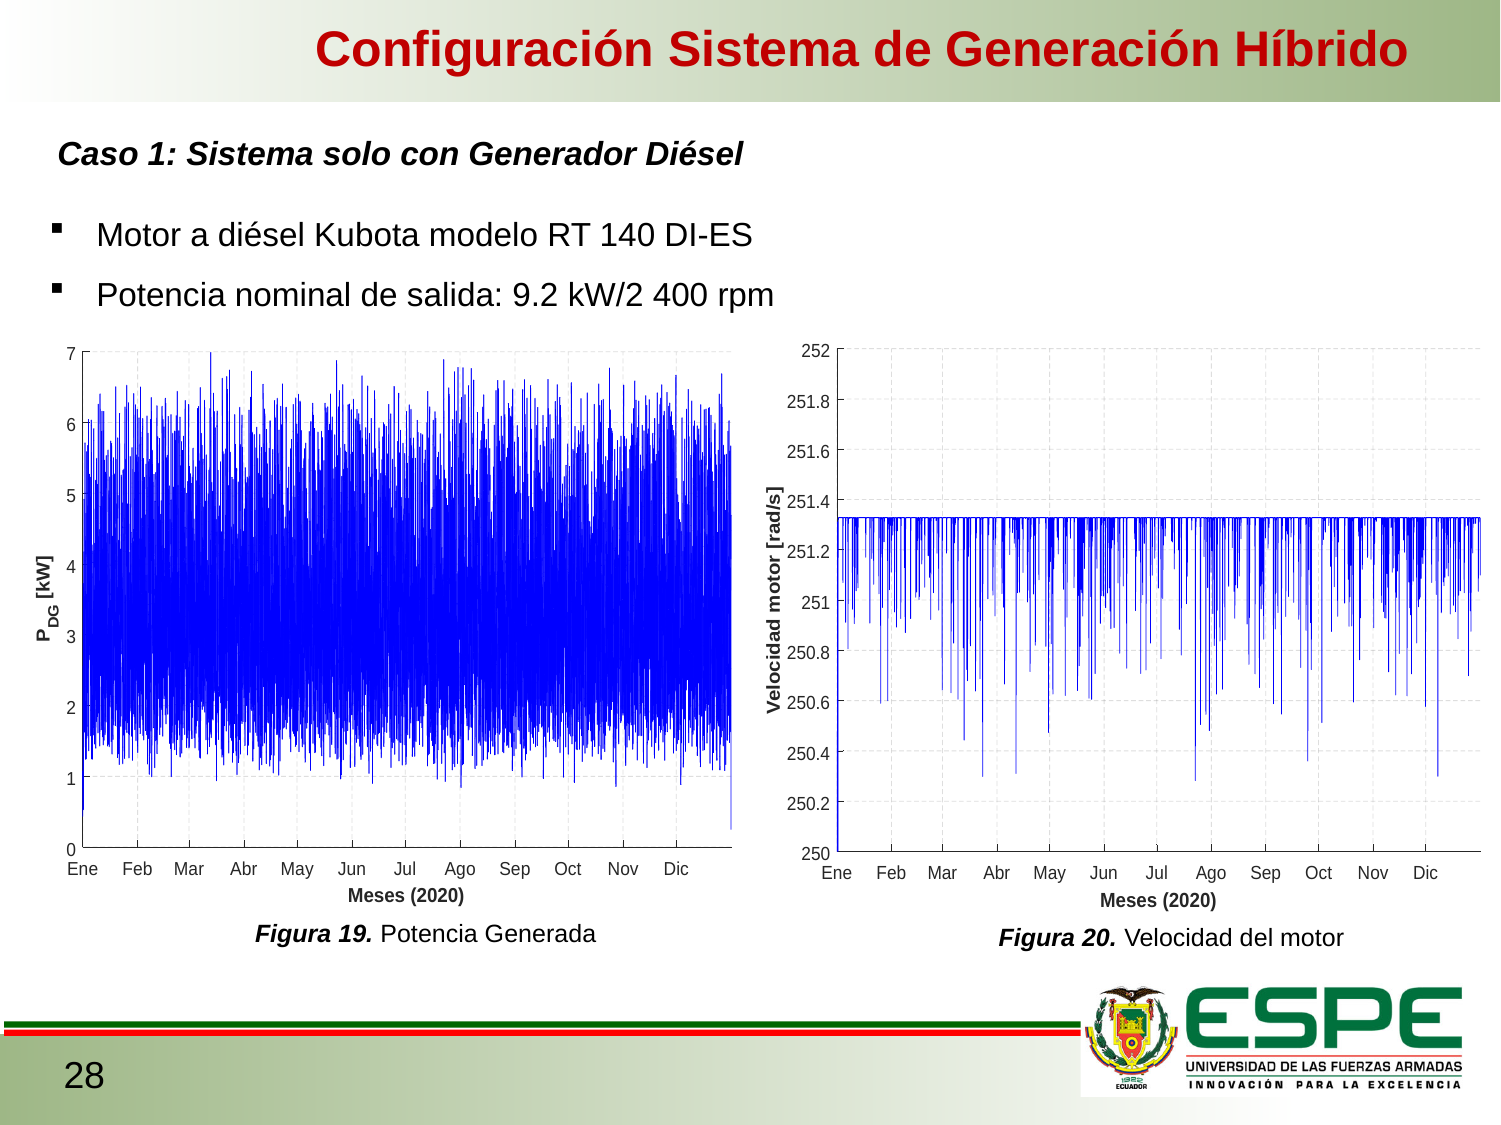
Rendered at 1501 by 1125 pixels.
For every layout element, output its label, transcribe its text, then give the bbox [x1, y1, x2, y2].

picture [1080, 975, 1483, 1098]
text_box Figura 19. Potencia Generada [78, 923, 774, 955]
text_box Figura 20. Velocidad del motor [824, 928, 1501, 959]
text_box Motor a diésel Kubota modelo RT 140 DI-ES Potencia nominal de salida: 9.2 kW/2 400 rpm [34, 185, 1458, 304]
picture [0, 301, 1501, 920]
text_box 28 [48, 1043, 121, 1104]
title Configuración Sistema de Generación Híbrido [223, 8, 1426, 86]
text_box Caso 1: Sistema solo con Generador Diésel [42, 124, 769, 180]
